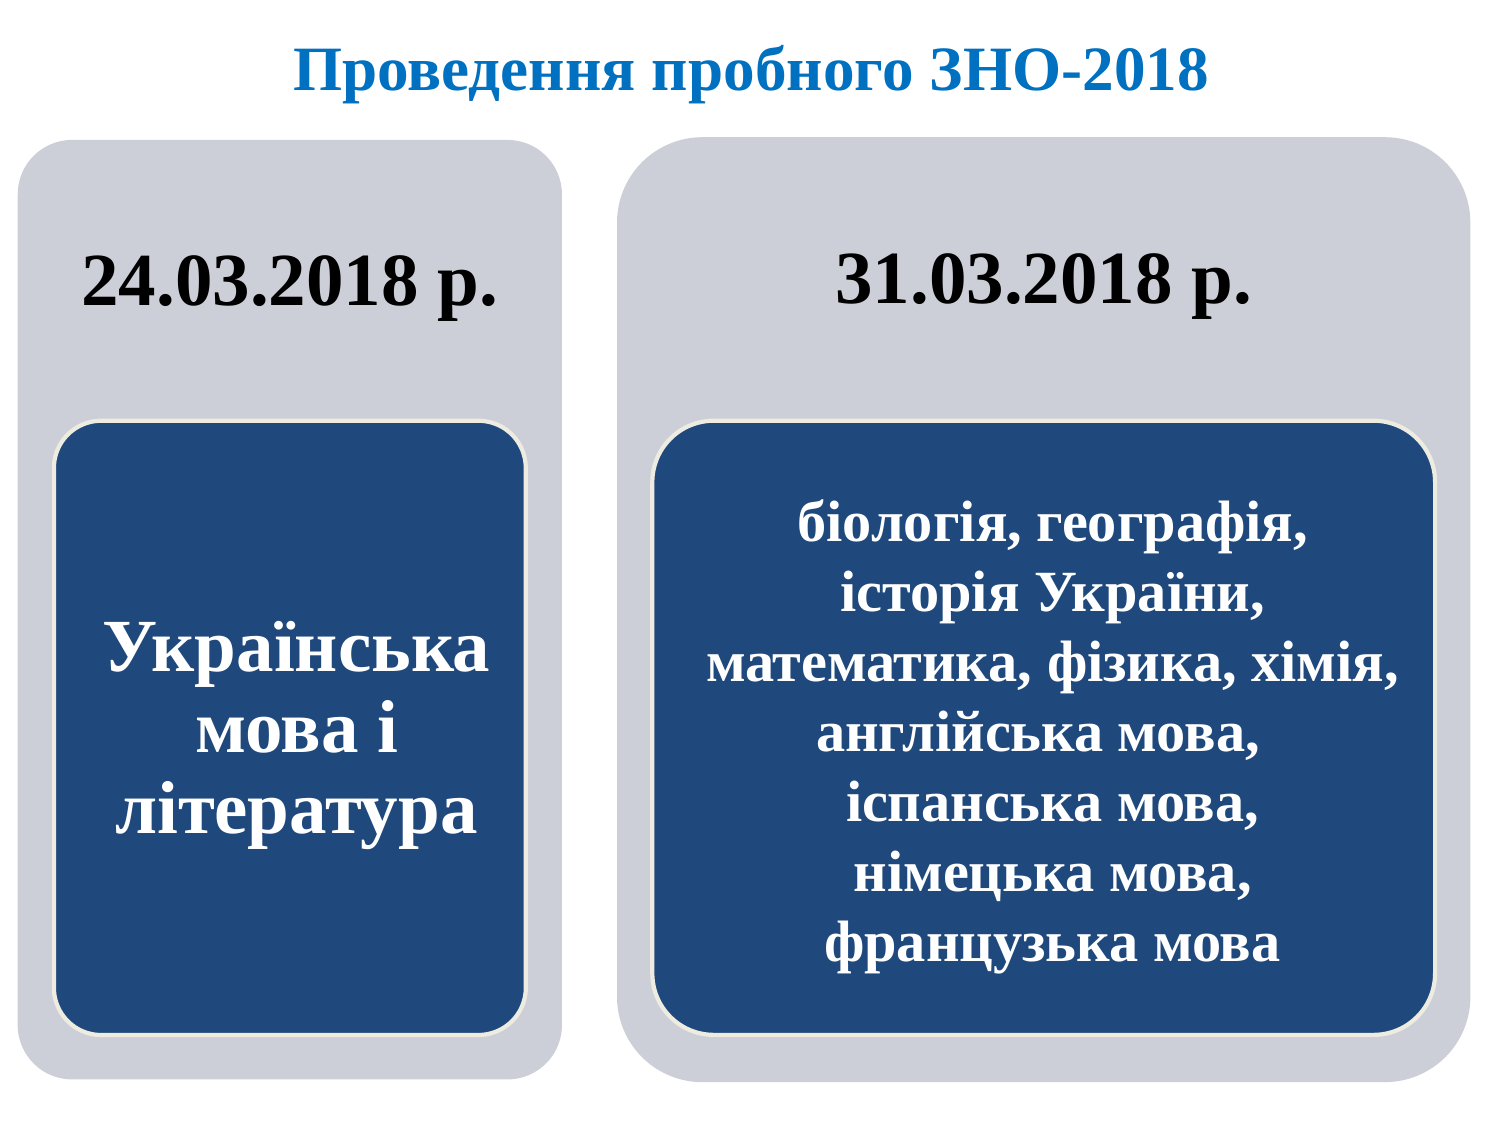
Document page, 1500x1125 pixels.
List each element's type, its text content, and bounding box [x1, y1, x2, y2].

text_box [17, 136, 1471, 1083]
title Проведення пробного ЗНО-2018 [76, 19, 1427, 112]
